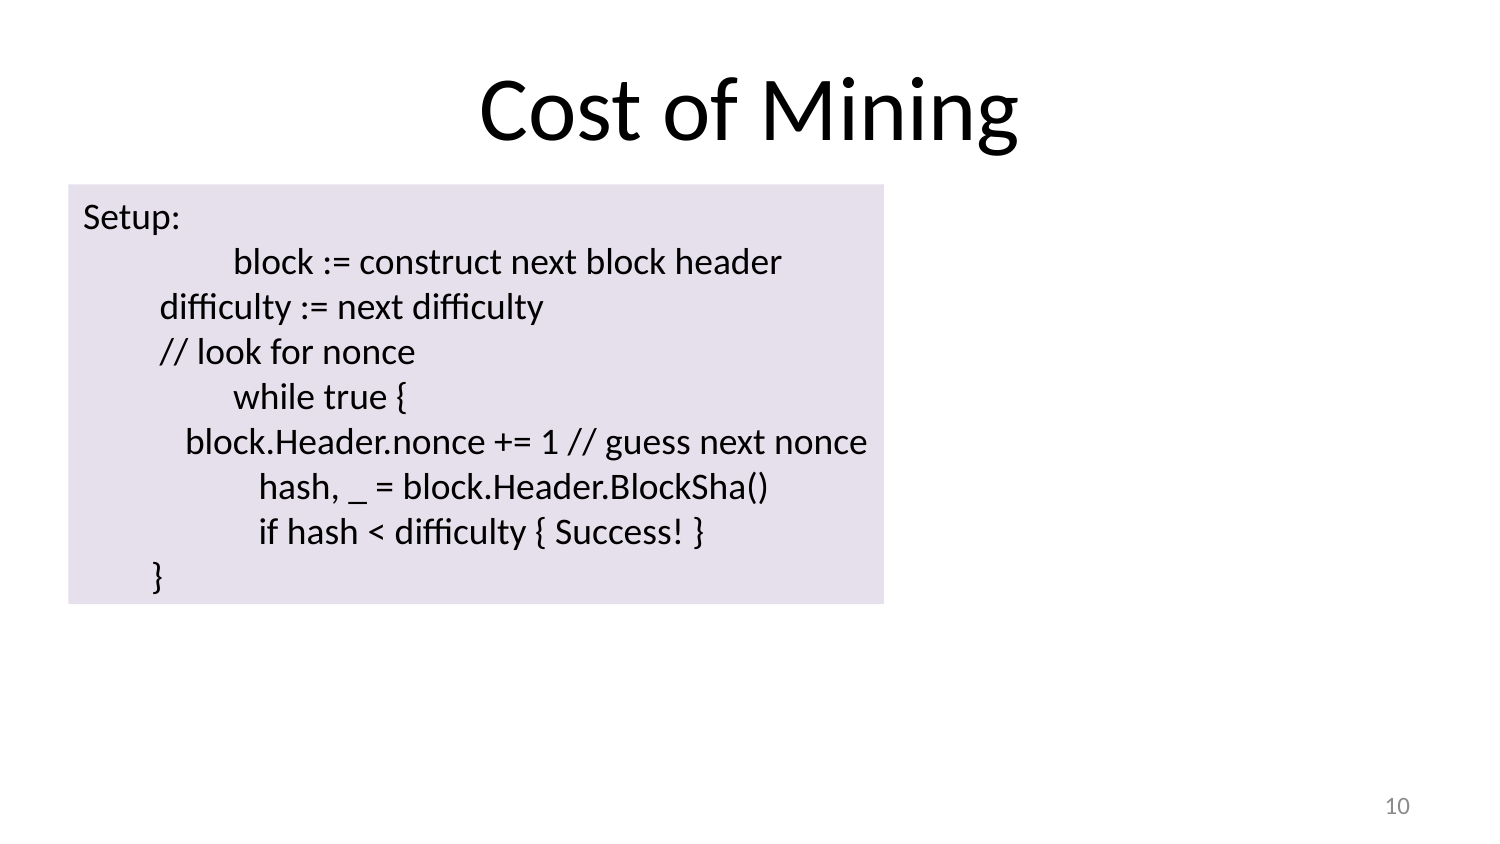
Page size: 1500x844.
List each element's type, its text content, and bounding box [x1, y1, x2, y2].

title Cost of Mining [75, 33, 1425, 175]
text_box Setup: block := construct next block header difficulty := next difficulty // look for nonce while true { block.Header.nonce += 1 // guess next nonce hash, _ = block.Header.BlockSha() if hash < difficulty { Success! } } [68, 184, 884, 605]
slide_number 9 [1074, 782, 1425, 827]
